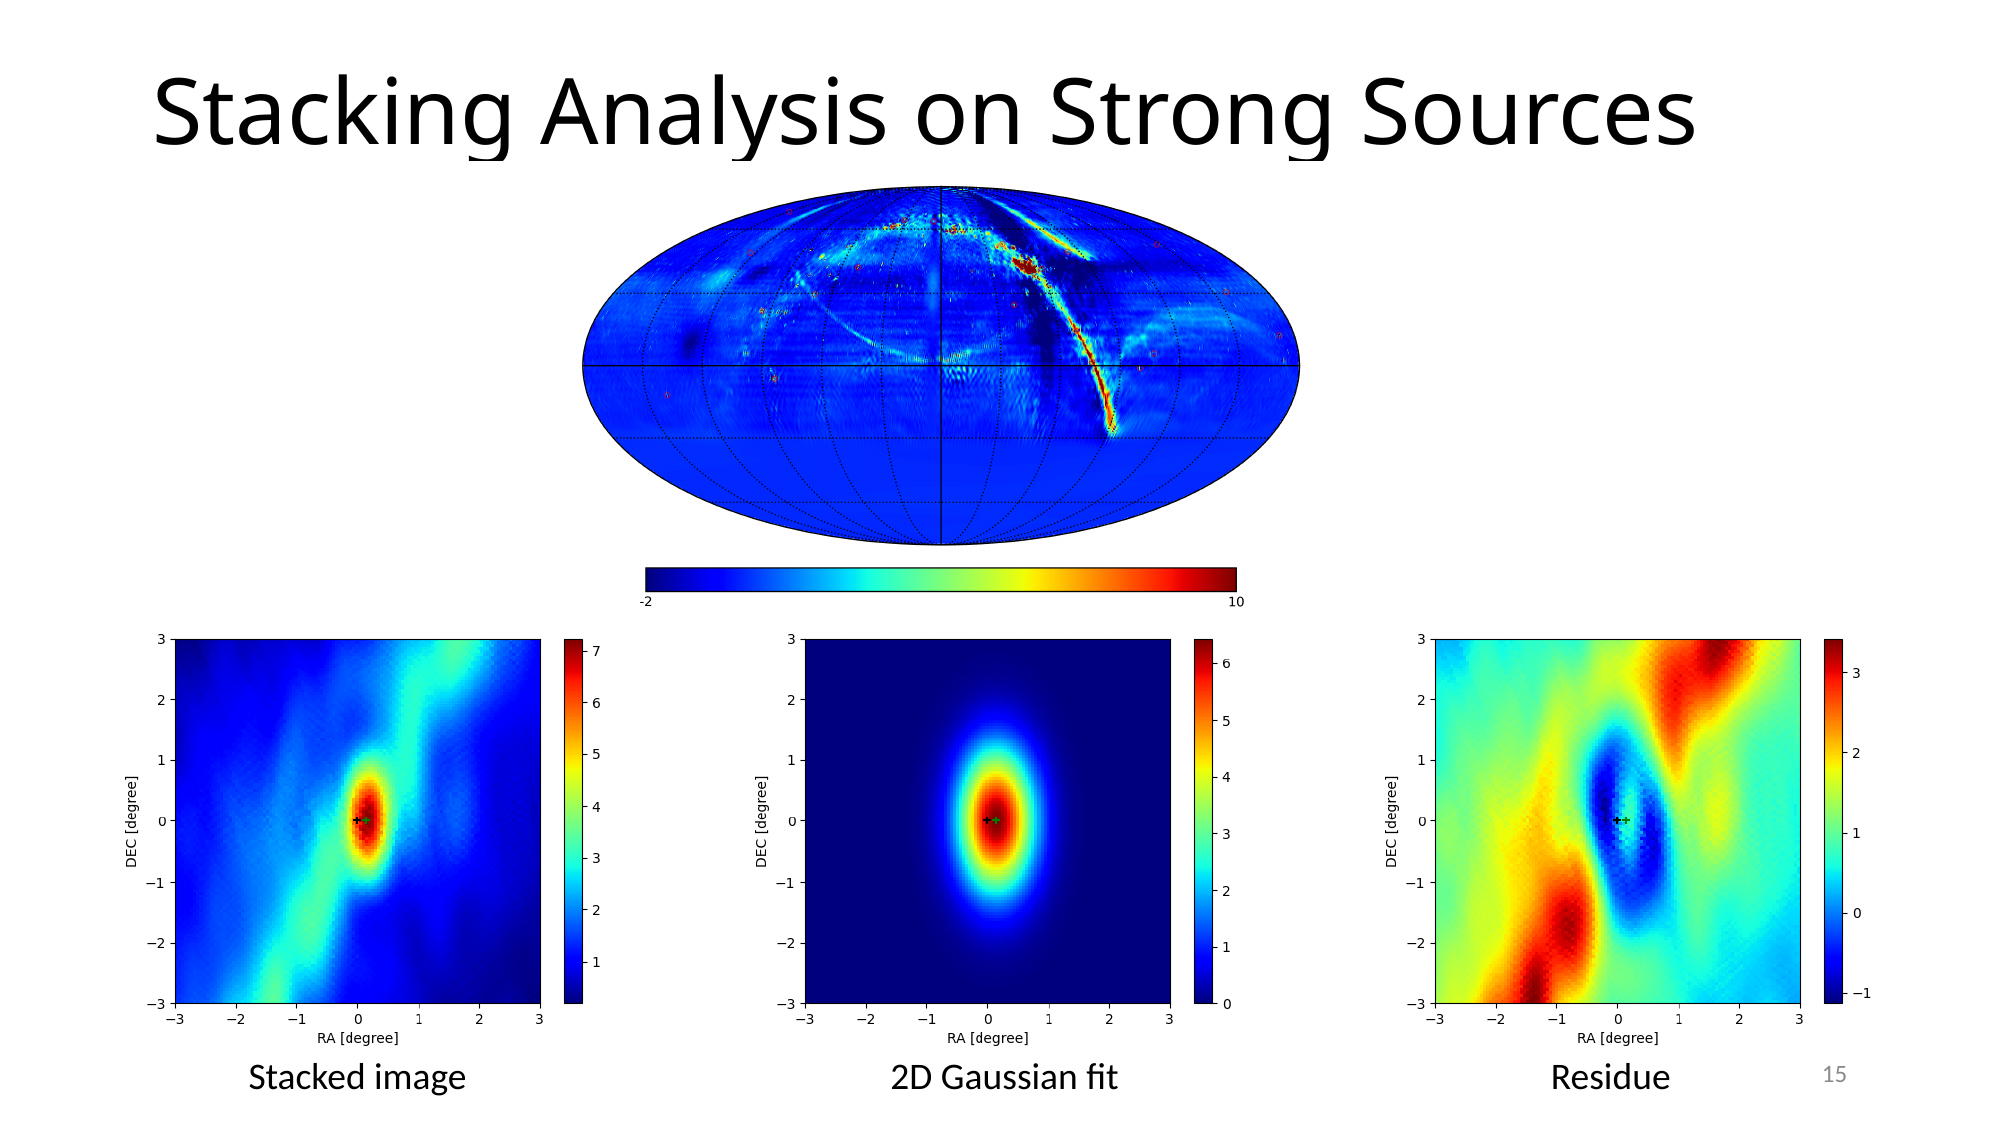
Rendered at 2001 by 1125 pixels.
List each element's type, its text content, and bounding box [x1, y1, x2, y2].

title Stacking Analysis on Strong Sources [137, 6, 1863, 224]
picture [69, 161, 1960, 1055]
slide_number 15 [1795, 1055, 1863, 1103]
text_box Stacked image 2D Gaussian fit Residue [233, 1055, 1795, 1105]
